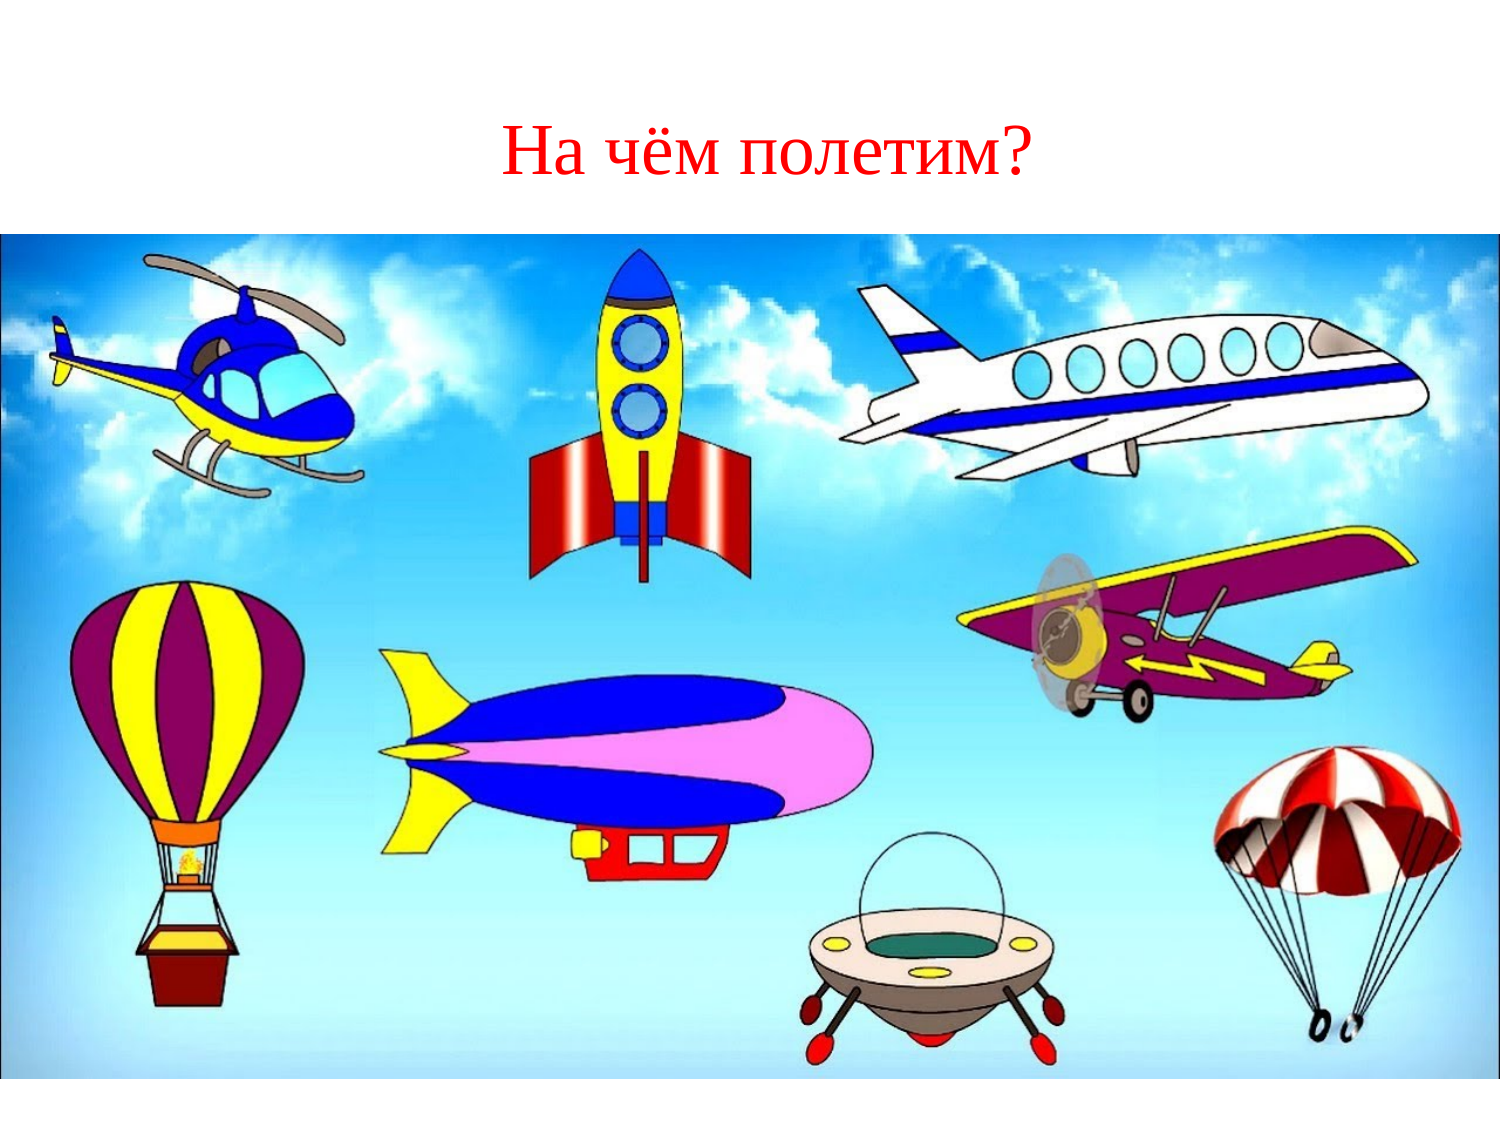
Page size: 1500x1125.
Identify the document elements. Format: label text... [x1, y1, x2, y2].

picture [0, 234, 1500, 1079]
title На чём полетим? [328, 93, 1207, 198]
